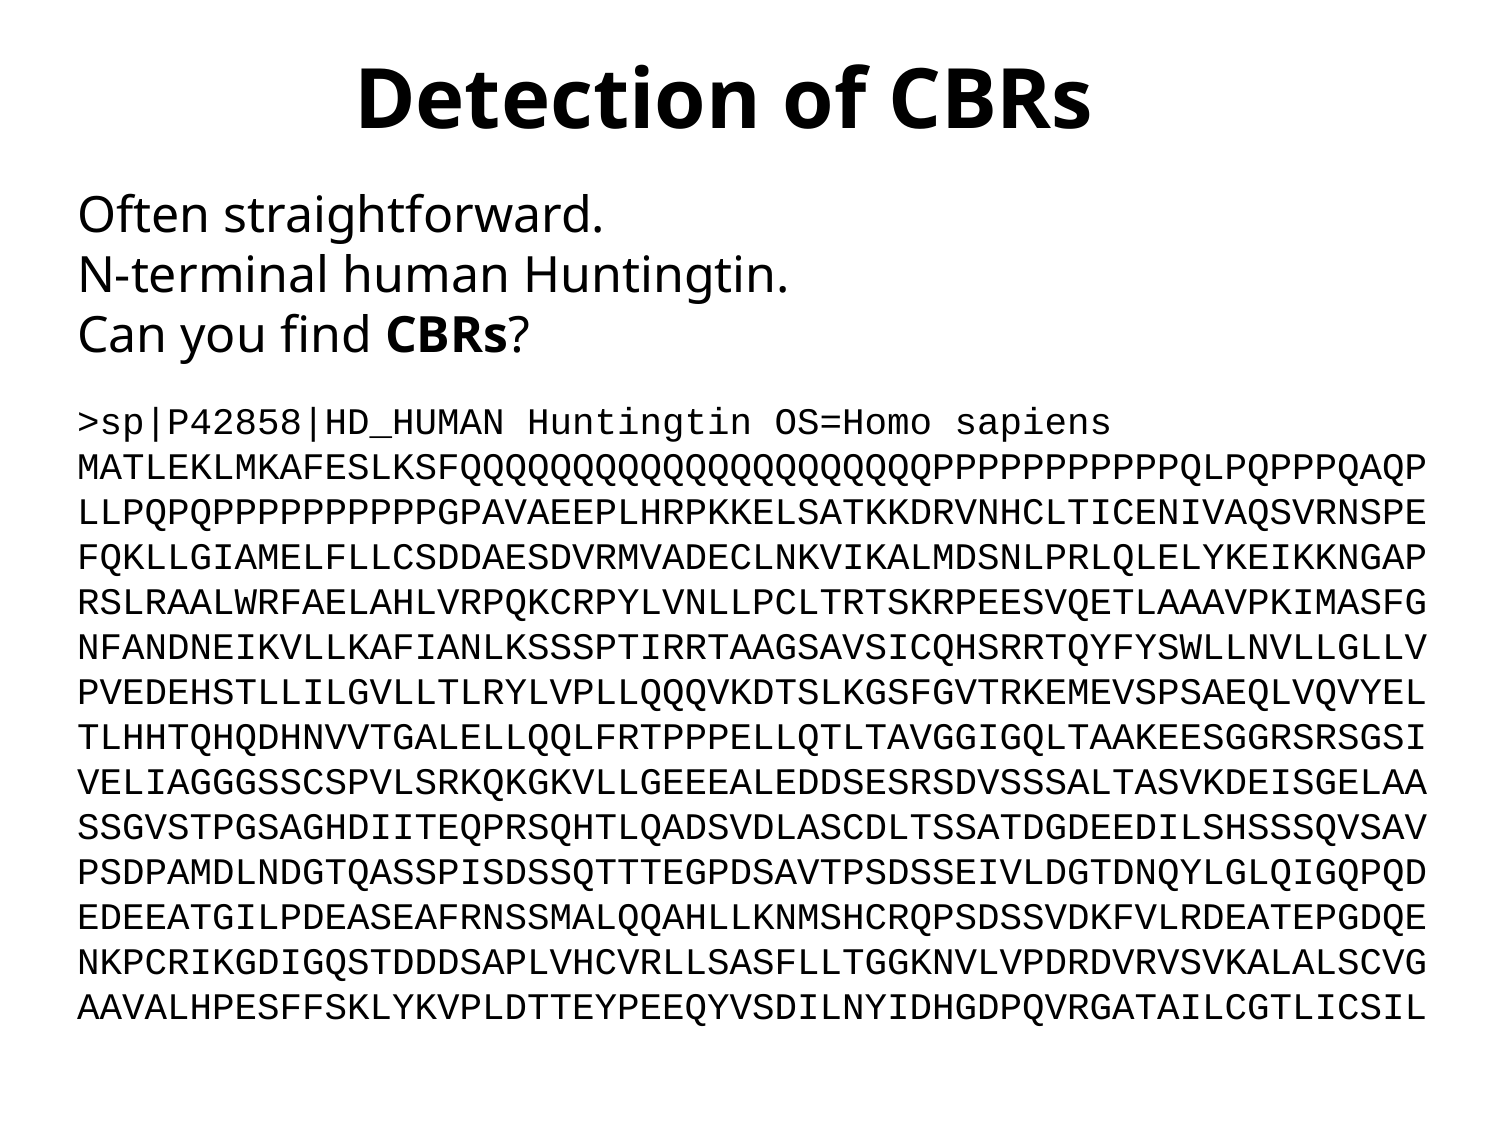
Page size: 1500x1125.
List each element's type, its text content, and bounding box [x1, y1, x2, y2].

text_box Often straightforward. N-terminal human Huntingtin. Can you find CBRs? >sp|P42858|HD_HUMAN Huntingtin OS=Homo sapiens MATLEKLMKAFESLKSFQQQQQQQQQQQQQQQQQQQQQPPPPPPPPPPPQLPQPPPQAQP LLPQPQPPPPPPPPPPGPAVAEEPLHRPKKELSATKKDRVNHCLTICENIVAQSVRNSPE FQKLLGIAMELFLLCSDDAESDVRMVADECLNKVIKALMDSNLPRLQLELYKEIKKNGAP RSLRAALWRFAELAHLVRPQKCRPYLVNLLPCLTRTSKRPEESVQETLAAAVPKIMASFG NFANDNEIKVLLKAFIANLKSSSPTIRRTAAGSAVSICQHSRRTQYFYSWLLNVLLGLLV PVEDEHSTLLILGVLLTLRYLVPLLQQQVKDTSLKGSFGVTRKEMEVSPSAEQLVQVYEL TLHHTQHQDHNVVTGALELLQQLFRTPPPELLQTLTAVGGIGQLTAAKEESGGRSRSGSI VELIAGGGSSCSPVLSRKQKGKVLLGEEEALEDDSESRSDVSSSALTASVKDEISGELAA SSGVSTPGSAGHDIITEQPRSQHTLQADSVDLASCDLTSSATDGDEEDILSHSSSQVSAV PSDPAMDLNDGTQASSPISDSSQTTTEGPDSAVTPSDSSEIVLDGTDNQYLGLQIGQPQD EDEEATGILPDEASEAFRNSSMALQQAHLLKNMSHCRQPSDSSVDKFVLRDEATEPGDQE NKPCRIKGDIGQSTDDDSAPLVHCVRLLSASFLLTGGKNVLVPDRDVRVSVKALALSCVG AAVALHPESFFSKLYKVPLDTTEYPEEQYVSDILNYIDHGDPQVRGATAILCGTLICSIL [62, 174, 1500, 1035]
text_box Detection of CBRs [339, 37, 1109, 153]
